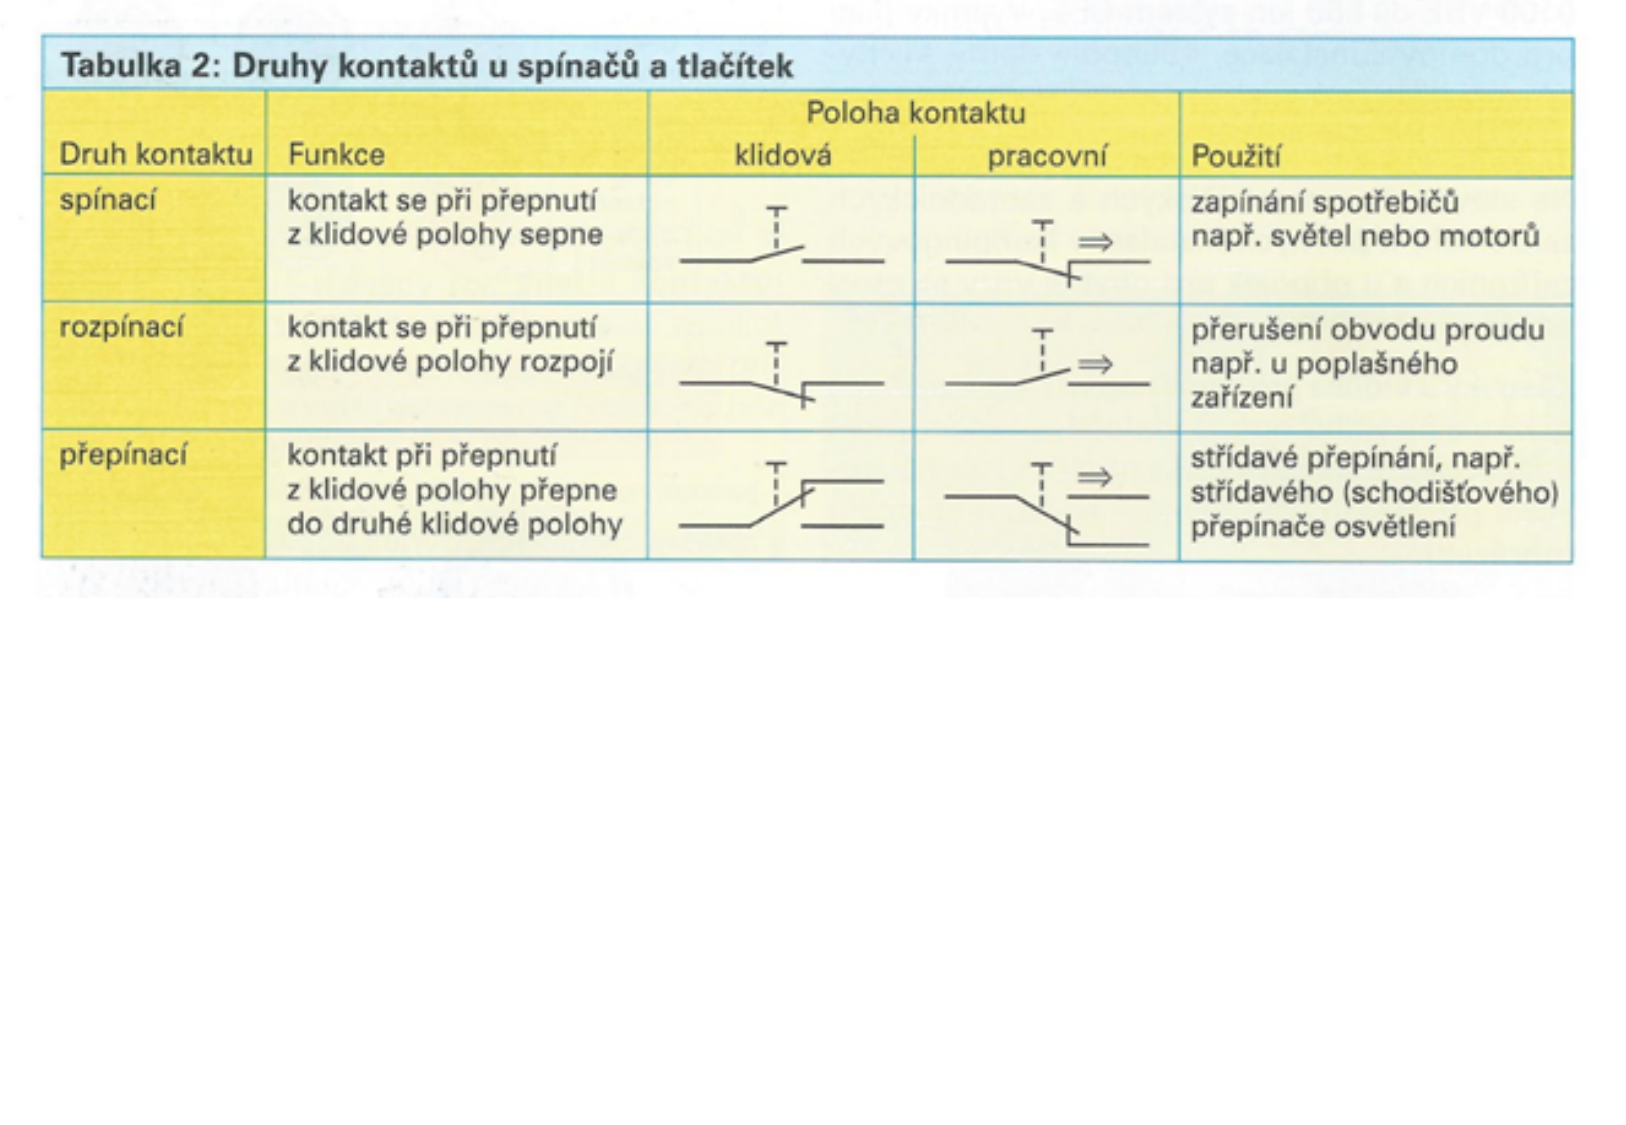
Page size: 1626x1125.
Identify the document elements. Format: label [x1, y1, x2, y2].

picture [0, 0, 1596, 599]
